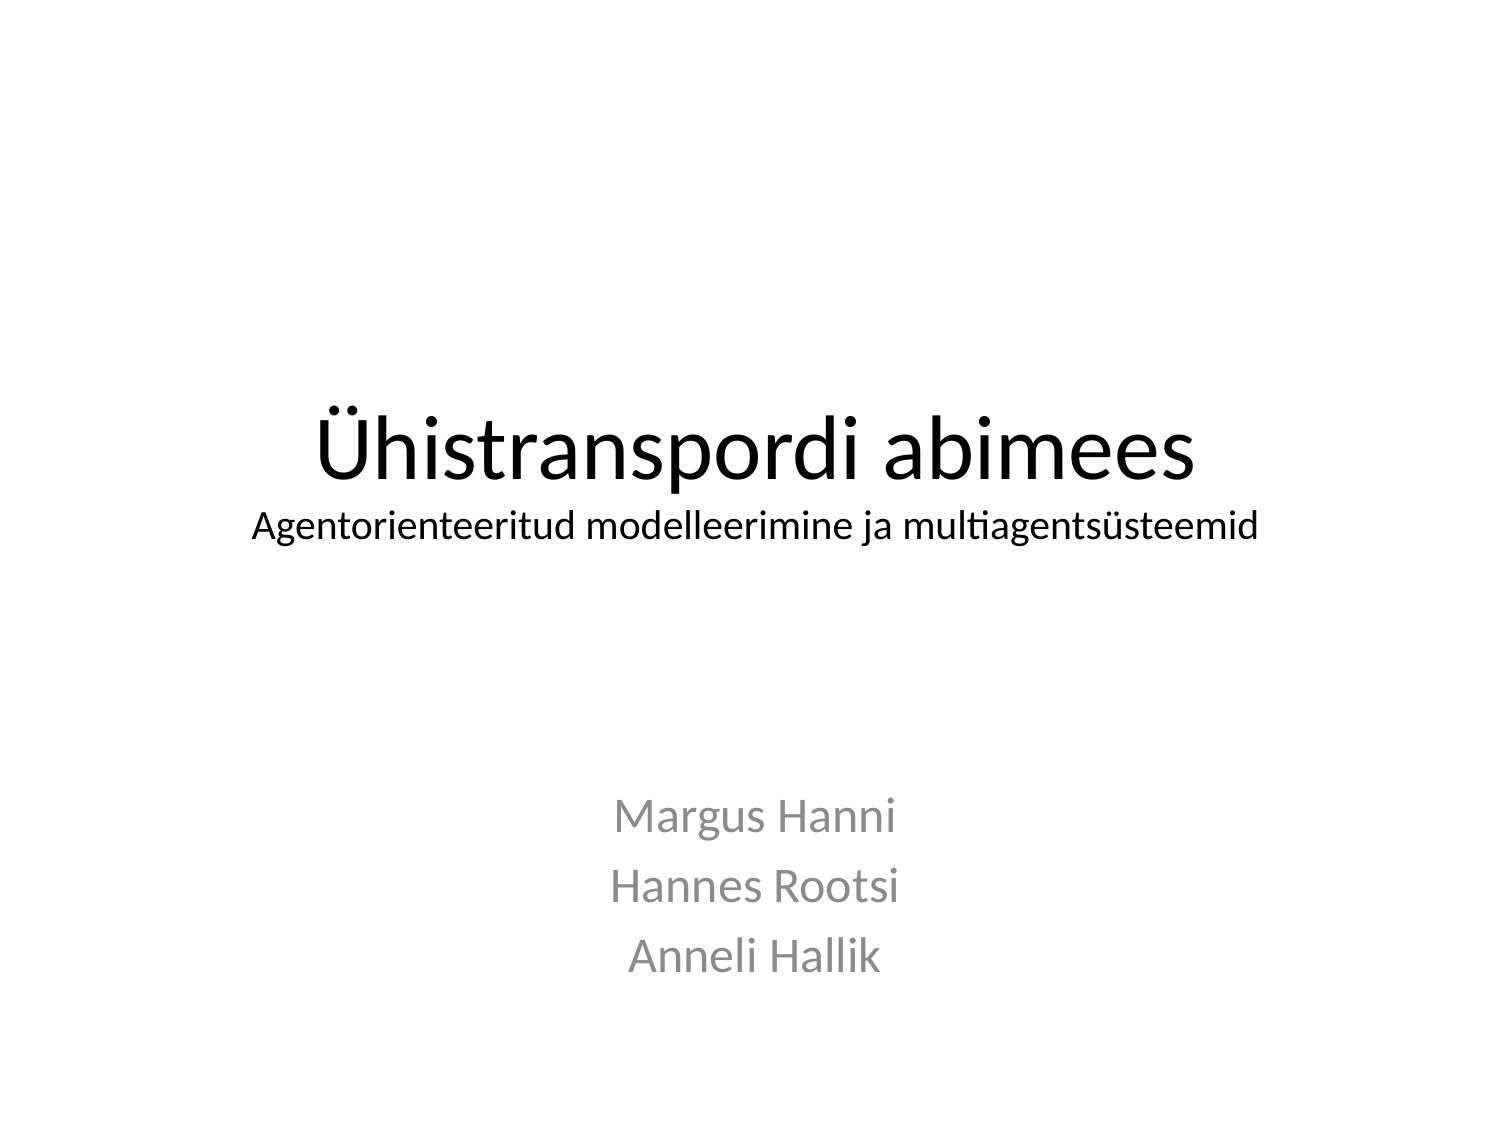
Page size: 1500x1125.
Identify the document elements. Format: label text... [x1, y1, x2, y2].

subtitle Margus Hanni Hannes Rootsi Anneli Hallik [230, 775, 1281, 1063]
title Ühistranspordi abimees Agentorienteeritud modelleerimine ja multiagentsüsteemid [123, 302, 1388, 634]
